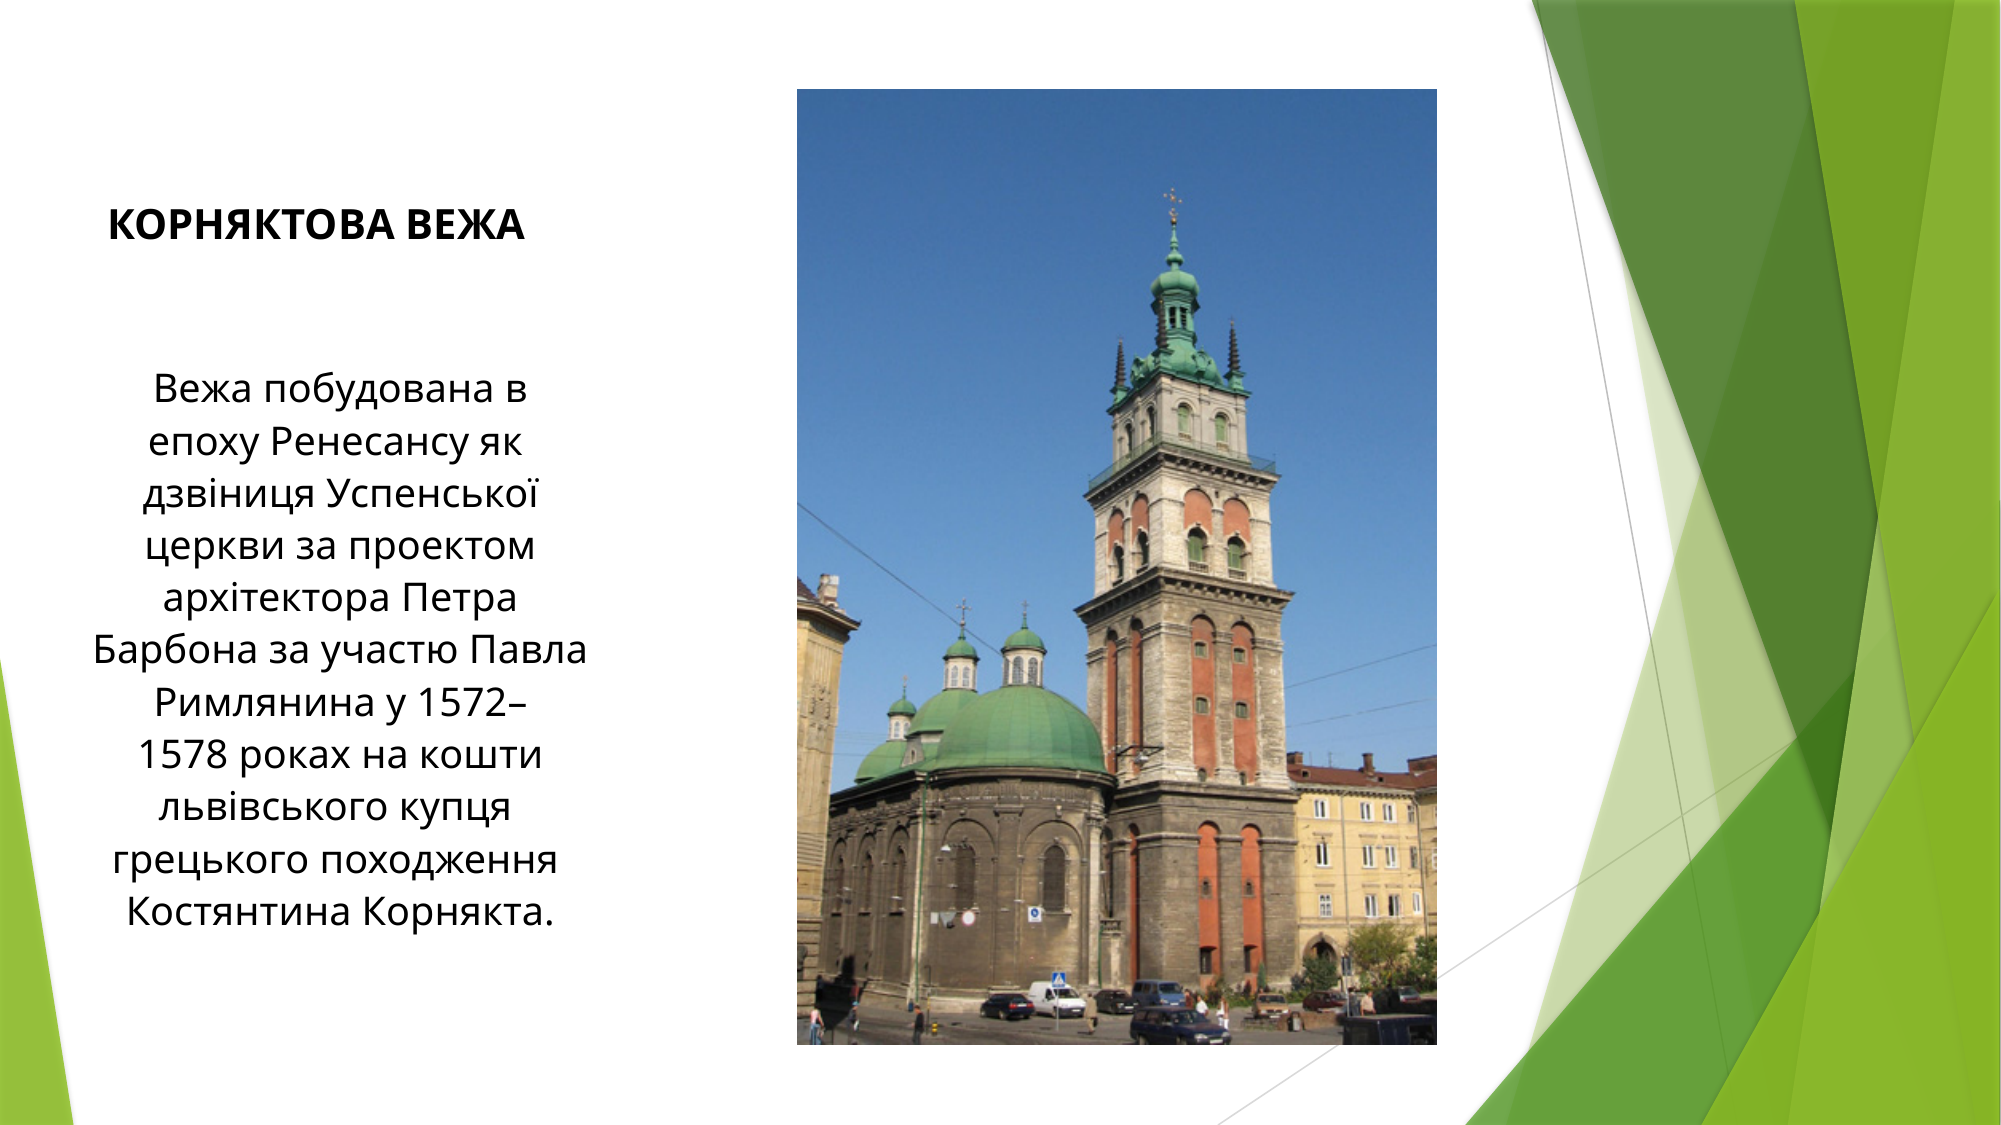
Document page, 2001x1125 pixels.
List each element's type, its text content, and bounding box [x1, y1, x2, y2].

list Вежа побудована в епоху Ренесансу як дзвіниця Успенської церкви за проектом архітектора Петра Барбона за участю Павла Римлянина у 1572–1578 роках на кошти львівського купця грецького походження Костянтина Корнякта. [49, 303, 633, 947]
title КОРНЯКТОВА ВЕЖА [0, 45, 633, 256]
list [797, 89, 1437, 1046]
